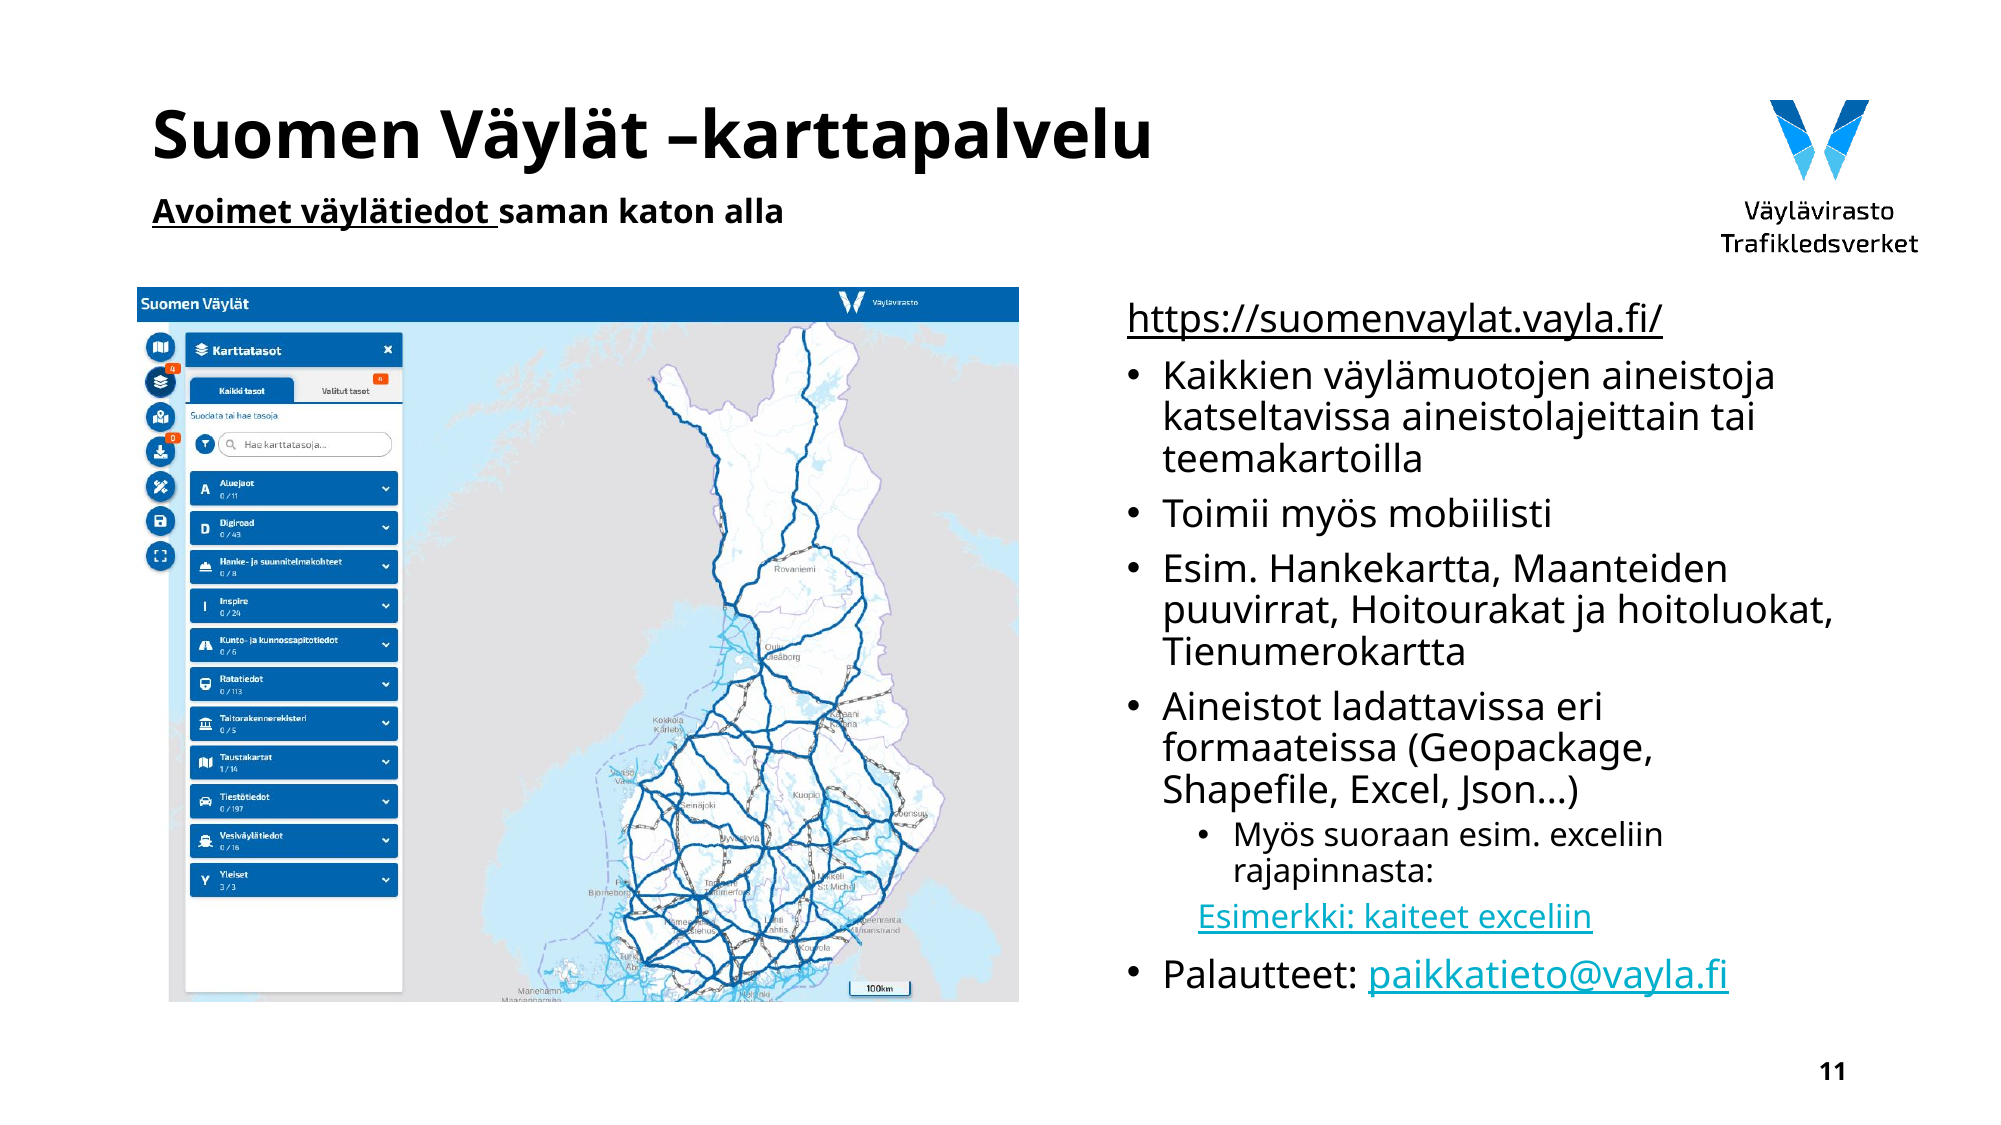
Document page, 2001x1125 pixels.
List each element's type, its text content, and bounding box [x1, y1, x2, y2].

list https://suomenvaylat.vayla.fi/ Kaikkien väylämuotojen aineistoja katseltavissa aineistolajeittain tai teemakartoilla Toimii myös mobiilisti Esim. Hankekartta, Maanteiden puuvirrat, Hoitourakat ja hoitoluokat, Tienumerokartta Aineistot ladattavissa eri formaateissa (Geopackage, Shapefile, Excel, Json…) Myös suoraan esim. exceliin rajapinnasta: Esimerkki: kaiteet exceliin Palautteet: paikkatieto@vayla.fi [1111, 287, 1850, 1066]
picture [1682, 62, 1958, 292]
slide_number 11 [1412, 1042, 1863, 1103]
picture [137, 287, 1019, 1002]
title Suomen Väylät –karttapalvelu Avoimet väylätiedot saman katon alla [137, 59, 1555, 278]
